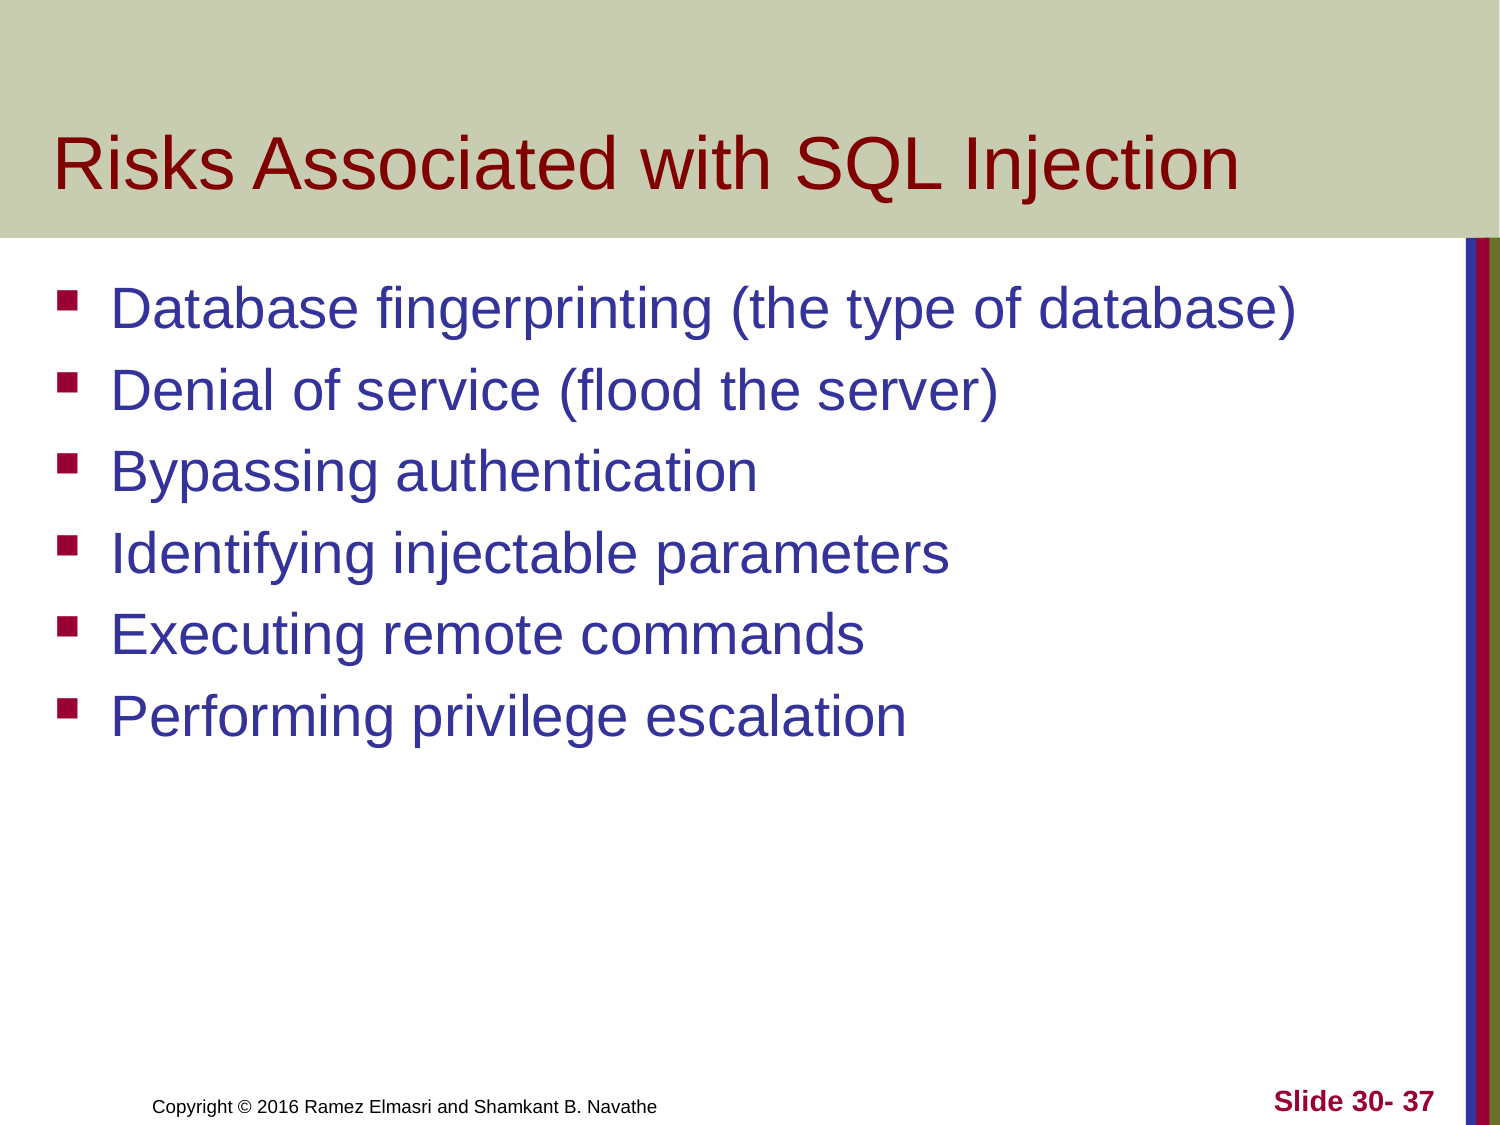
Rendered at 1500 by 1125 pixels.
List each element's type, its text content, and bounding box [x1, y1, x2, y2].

list Database fingerprinting (the type of database) Denial of service (flood the server) Bypassing authentication Identifying injectable parameters Executing remote commands Performing privilege escalation [39, 262, 1400, 1013]
slide_number Slide 30- 37 [1137, 1049, 1451, 1125]
title Risks Associated with SQL Injection [37, 49, 1317, 213]
